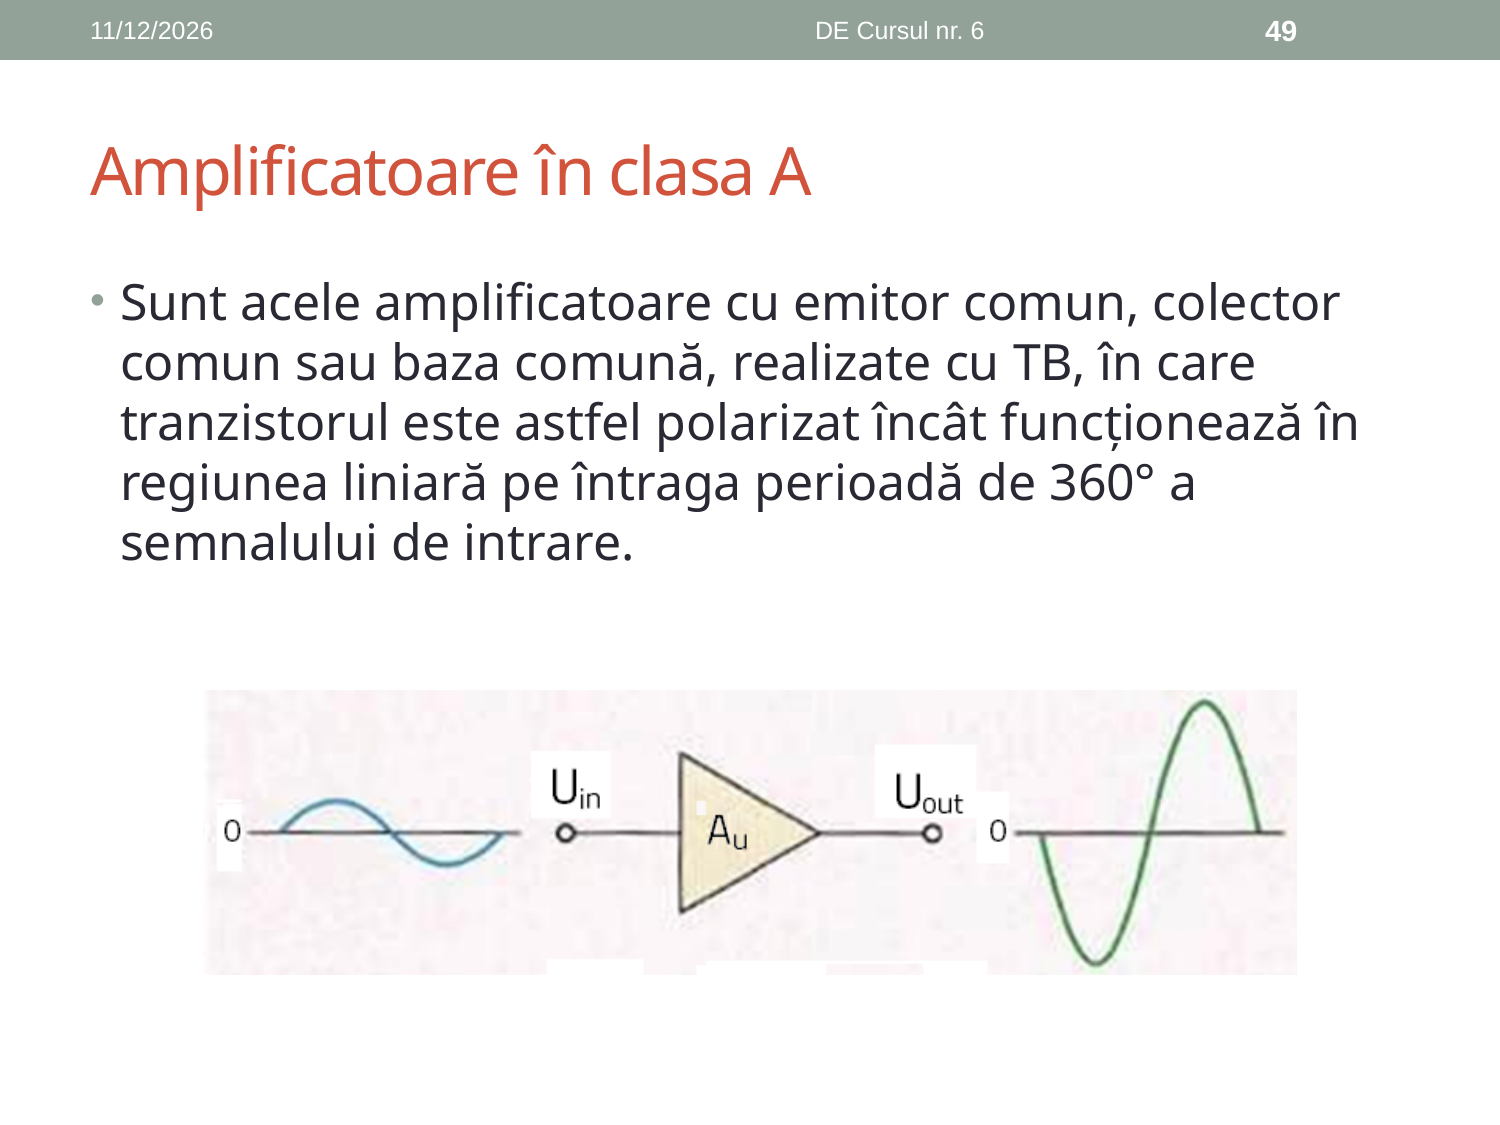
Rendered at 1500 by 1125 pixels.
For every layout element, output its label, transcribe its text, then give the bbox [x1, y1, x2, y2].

footer DE Cursul nr. 6 [562, 3, 1238, 57]
slide_number 49 [1250, 3, 1425, 57]
picture [202, 690, 1298, 976]
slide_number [75, 3, 550, 57]
list Sunt acele amplificatoare cu emitor comun, colector comun sau baza comună, realizate cu TB, în care tranzistorul este astfel polarizat încât funcționează în regiunea liniară pe întraga perioadă de 360° a semnalului de intrare. [75, 262, 1425, 1063]
title Amplificatoare în clasa A [75, 75, 1425, 262]
